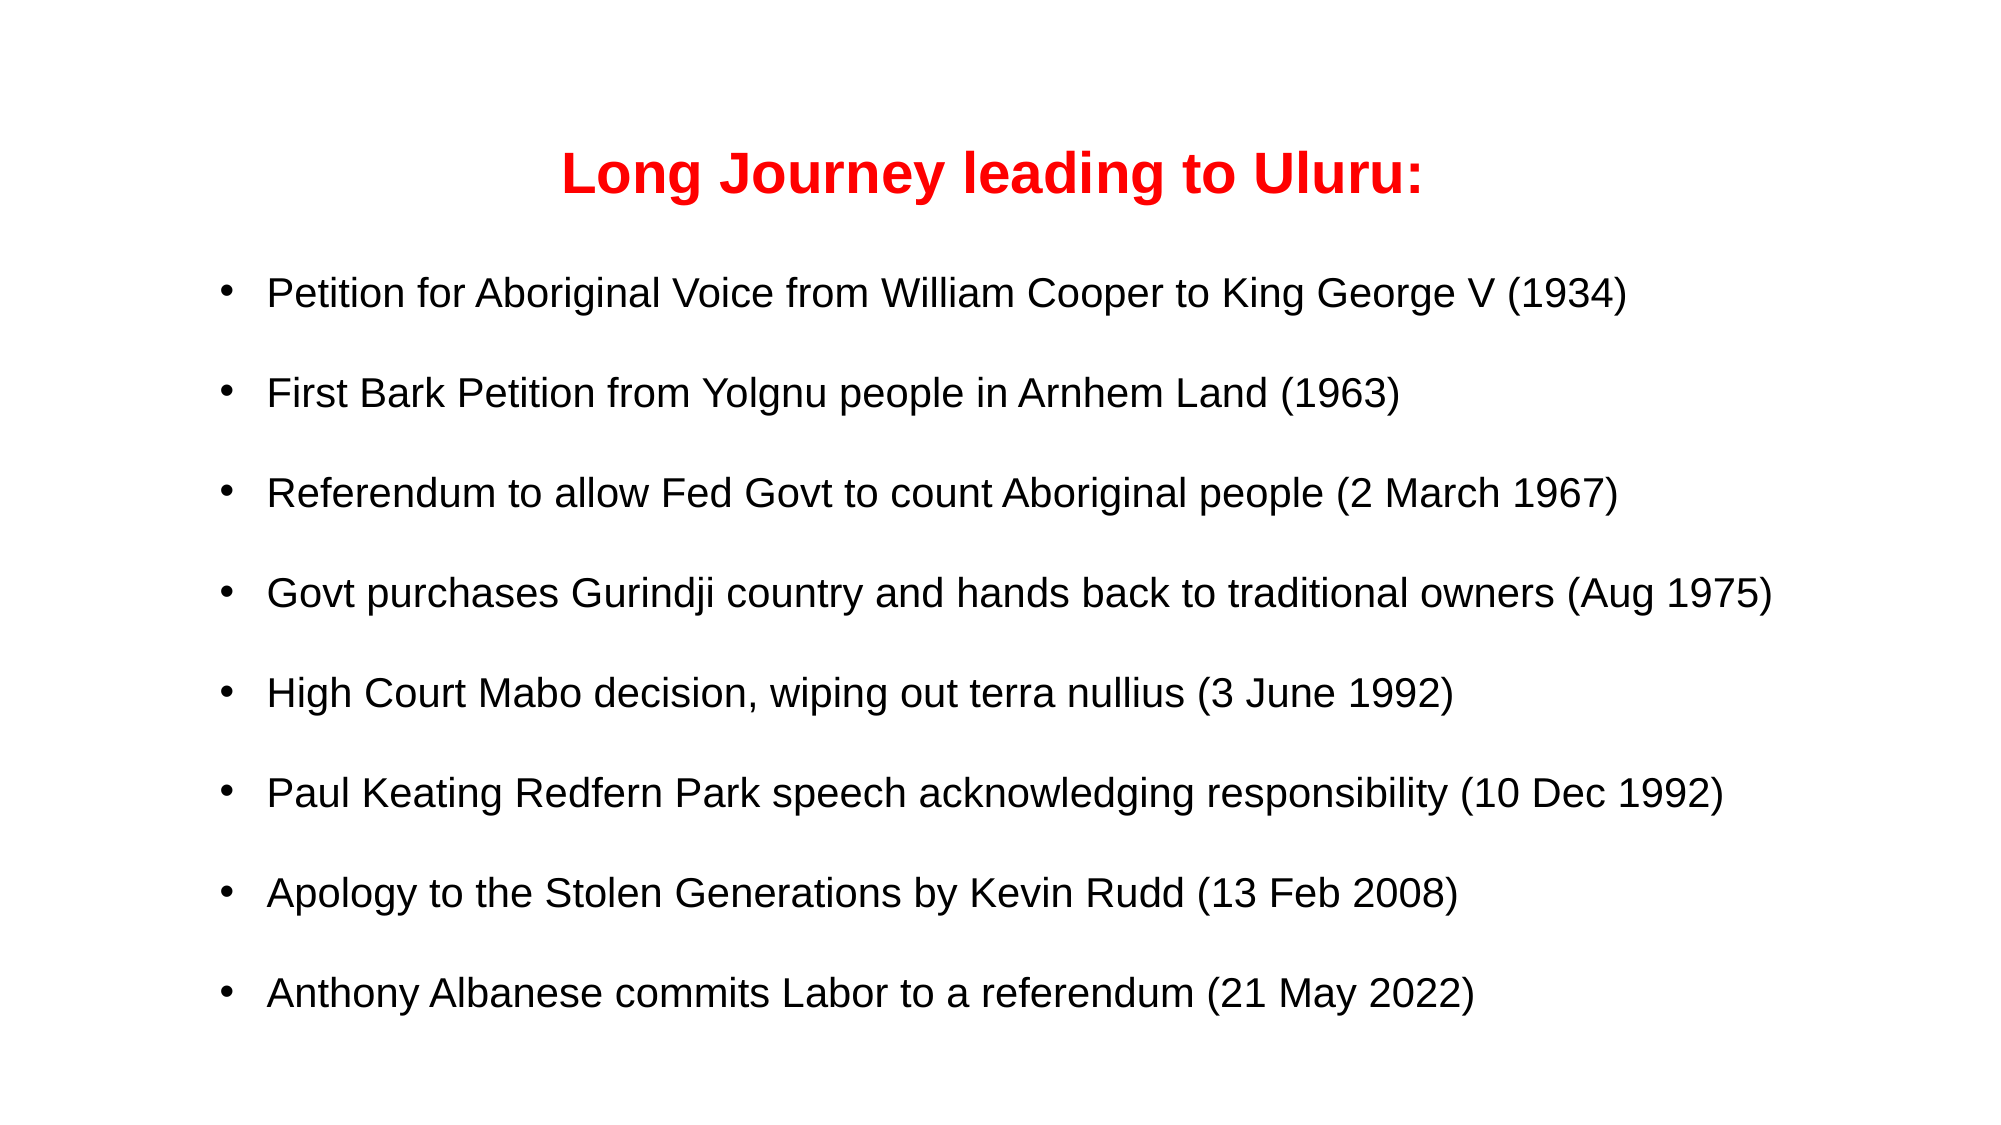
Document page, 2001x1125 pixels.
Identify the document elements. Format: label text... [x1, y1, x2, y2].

text_box Long Journey leading to Uluru: Petition for Aboriginal Voice from William Cooper to King George V (1934) First Bark Petition from Yolgnu people in Arnhem Land (1963) Referendum to allow Fed Govt to count Aboriginal people (2 March 1967) Govt purchases Gurindji country and hands back to traditional owners (Aug 1975) High Court Mabo decision, wiping out terra nullius (3 June 1992) Paul Keating Redfern Park speech acknowledging responsibility (10 Dec 1992) Apology to the Stolen Generations by Kevin Rudd (13 Feb 2008) Anthony Albanese commits Labor to a referendum (21 May 2022) [204, 128, 1799, 1069]
